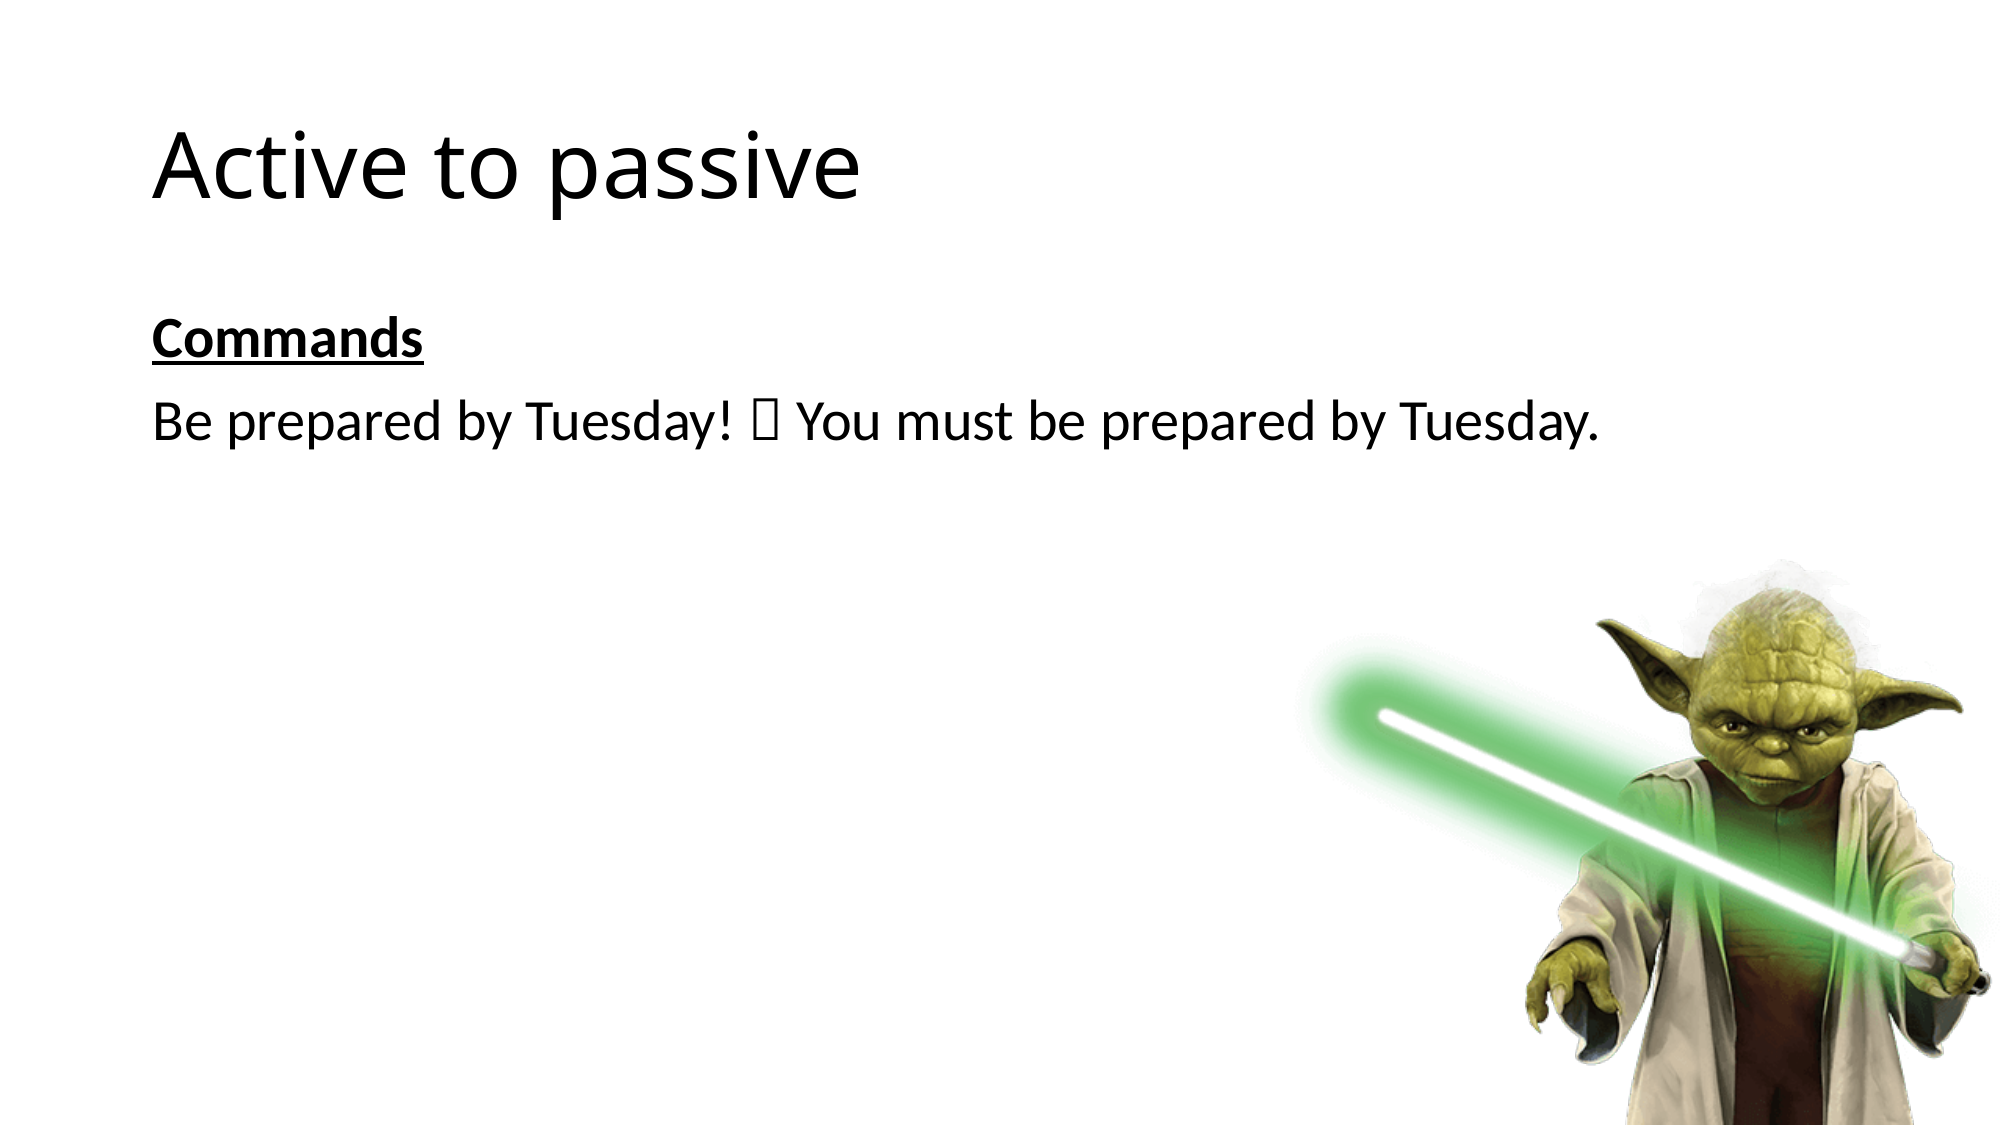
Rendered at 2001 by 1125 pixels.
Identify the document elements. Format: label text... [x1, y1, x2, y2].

picture [1203, 539, 2001, 1125]
list Commands Be prepared by Tuesday!  You must be prepared by Tuesday. [137, 299, 1863, 1014]
title Active to passive [137, 59, 1863, 278]
